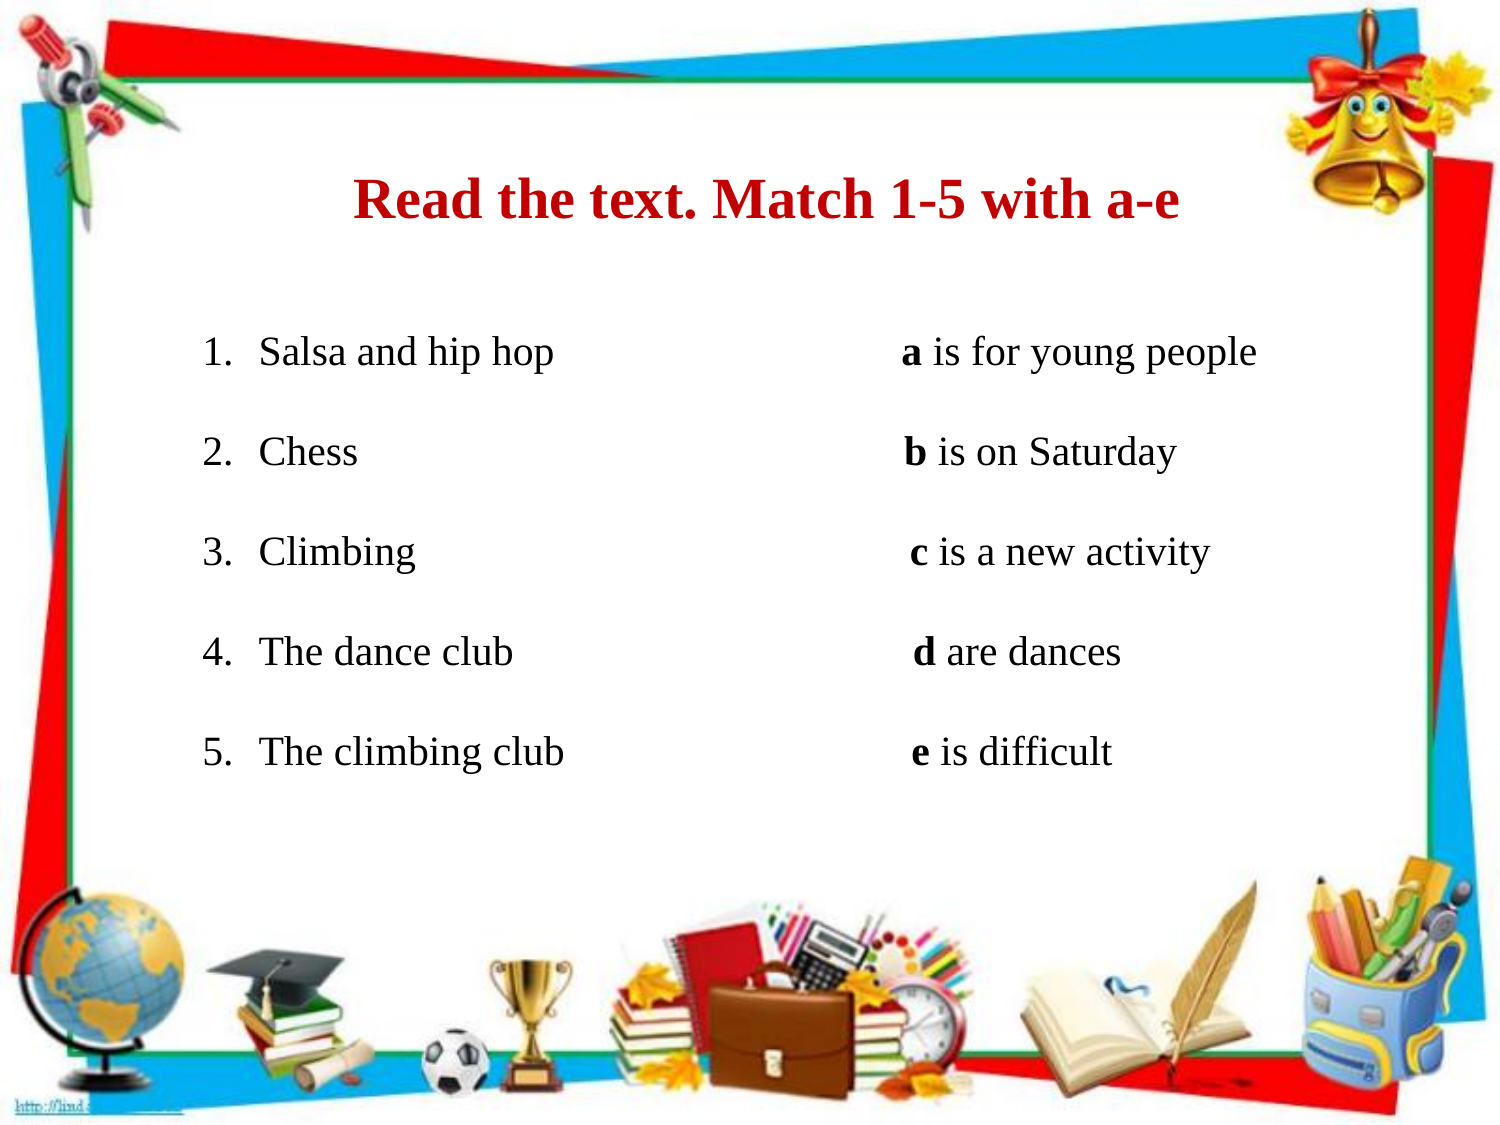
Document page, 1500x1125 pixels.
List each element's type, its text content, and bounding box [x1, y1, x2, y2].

text_box Salsa and hip hop a is for young people Chess b is on Saturday Climbing c is a new activity The dance club d are dances The climbing club e is difficult [187, 316, 1301, 782]
text_box Read the text. Match 1-5 with a-e [234, 152, 1301, 238]
picture [0, 0, 1500, 1125]
